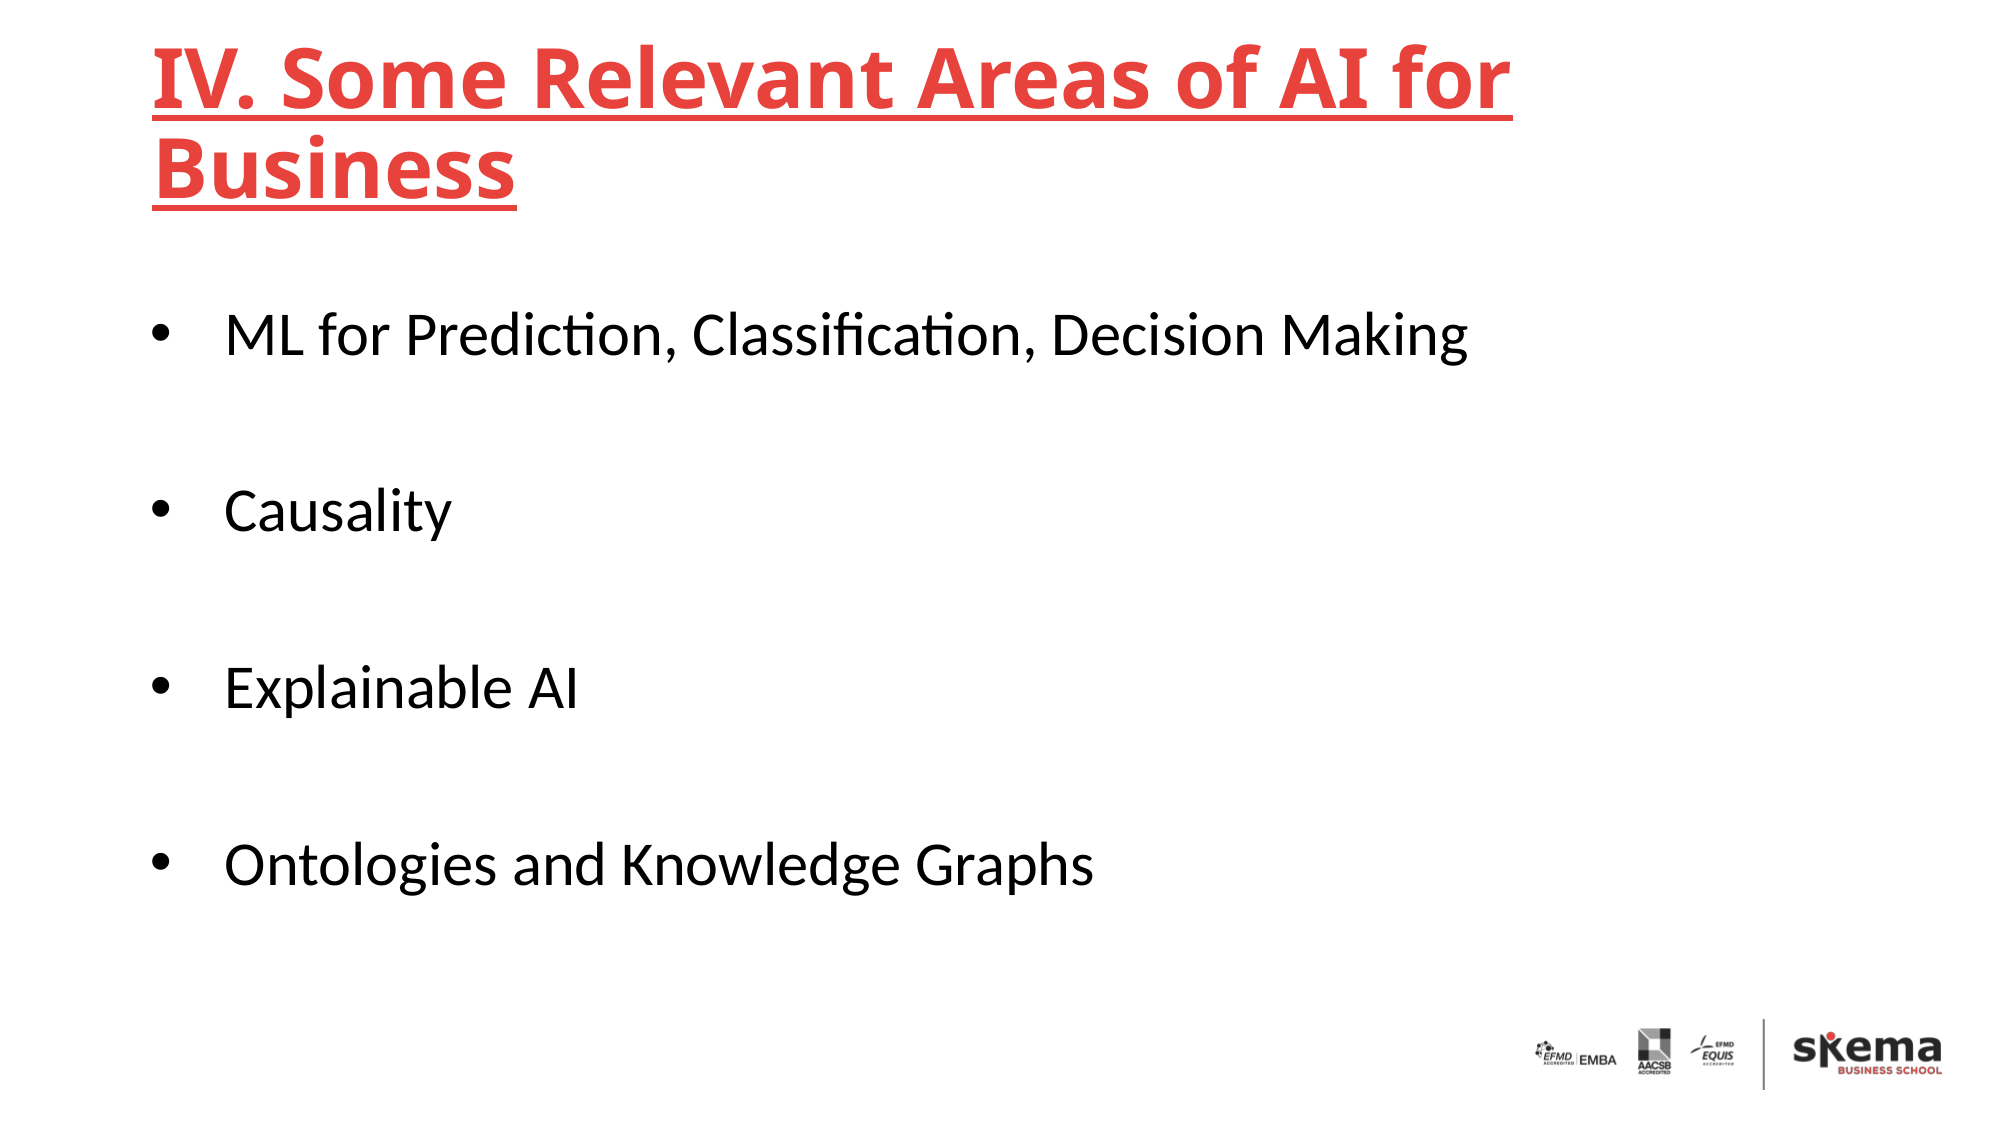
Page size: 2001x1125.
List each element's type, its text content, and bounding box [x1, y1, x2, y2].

picture [1535, 1019, 1942, 1090]
list ML for Prediction, Classification, Decision Making Causality Explainable AI Ontologies and Knowledge Graphs [134, 294, 1851, 878]
title IV. Some Relevant Areas of AI for Business [137, 110, 1854, 225]
